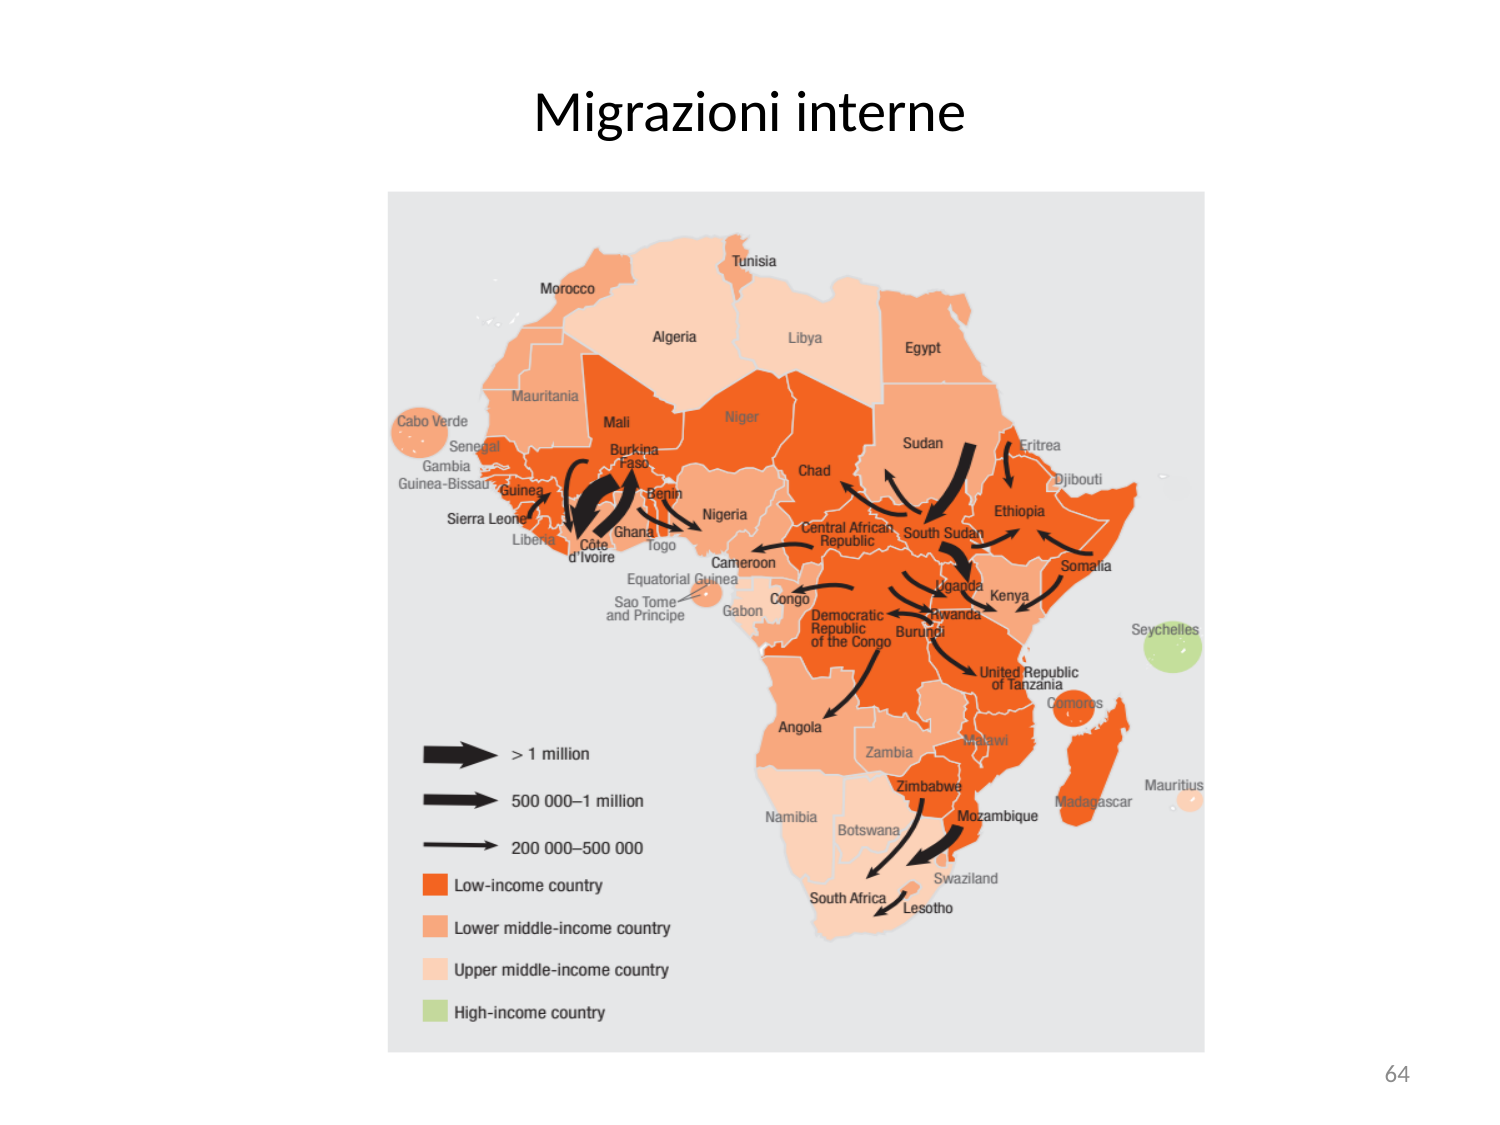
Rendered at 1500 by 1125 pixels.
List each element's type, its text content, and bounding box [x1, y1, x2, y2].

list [383, 184, 1211, 1059]
slide_number 64 [1074, 1042, 1425, 1103]
title Migrazioni interne [75, 54, 1425, 161]
